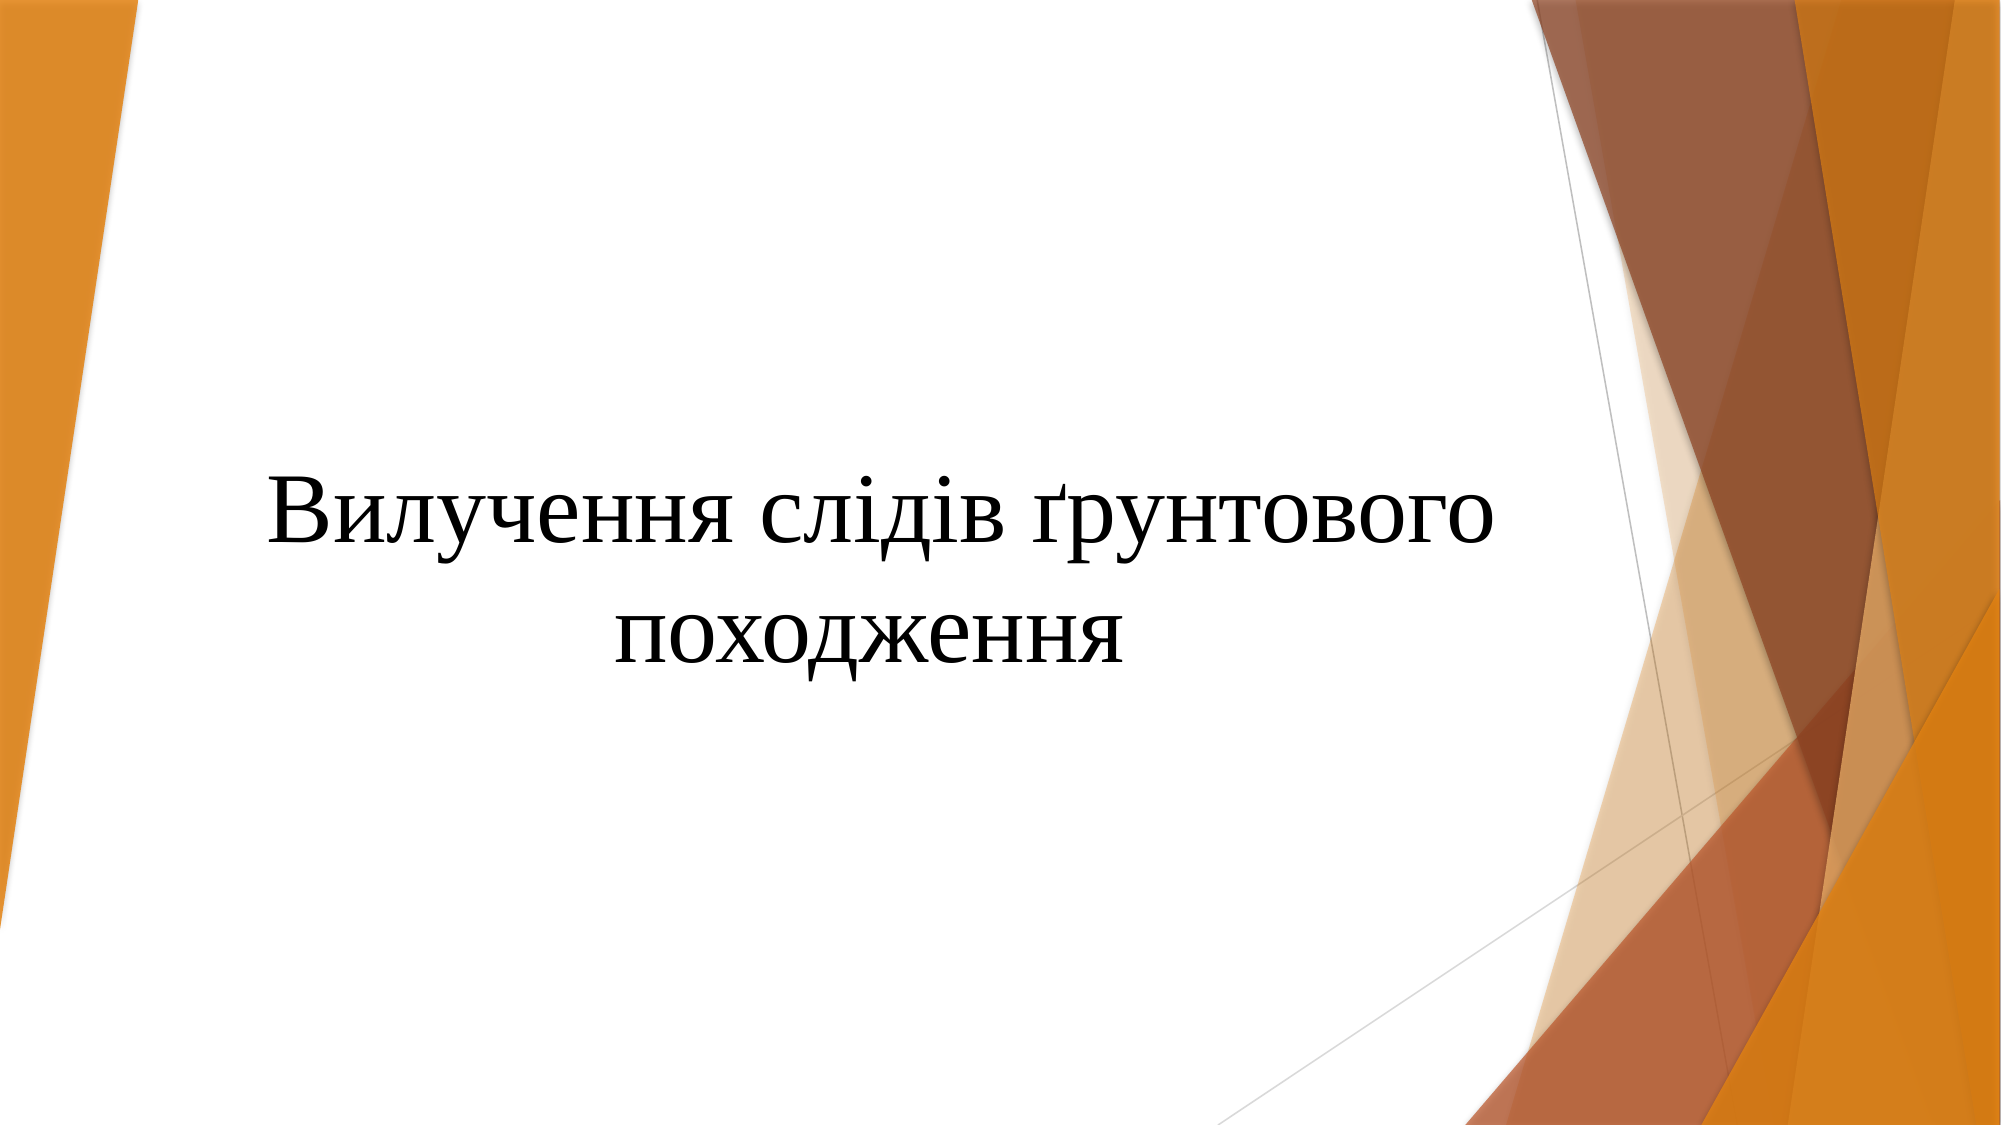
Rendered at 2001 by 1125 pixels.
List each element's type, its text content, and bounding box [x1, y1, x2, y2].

title Вилучення слідів ґрунтового походження [245, 420, 1520, 691]
